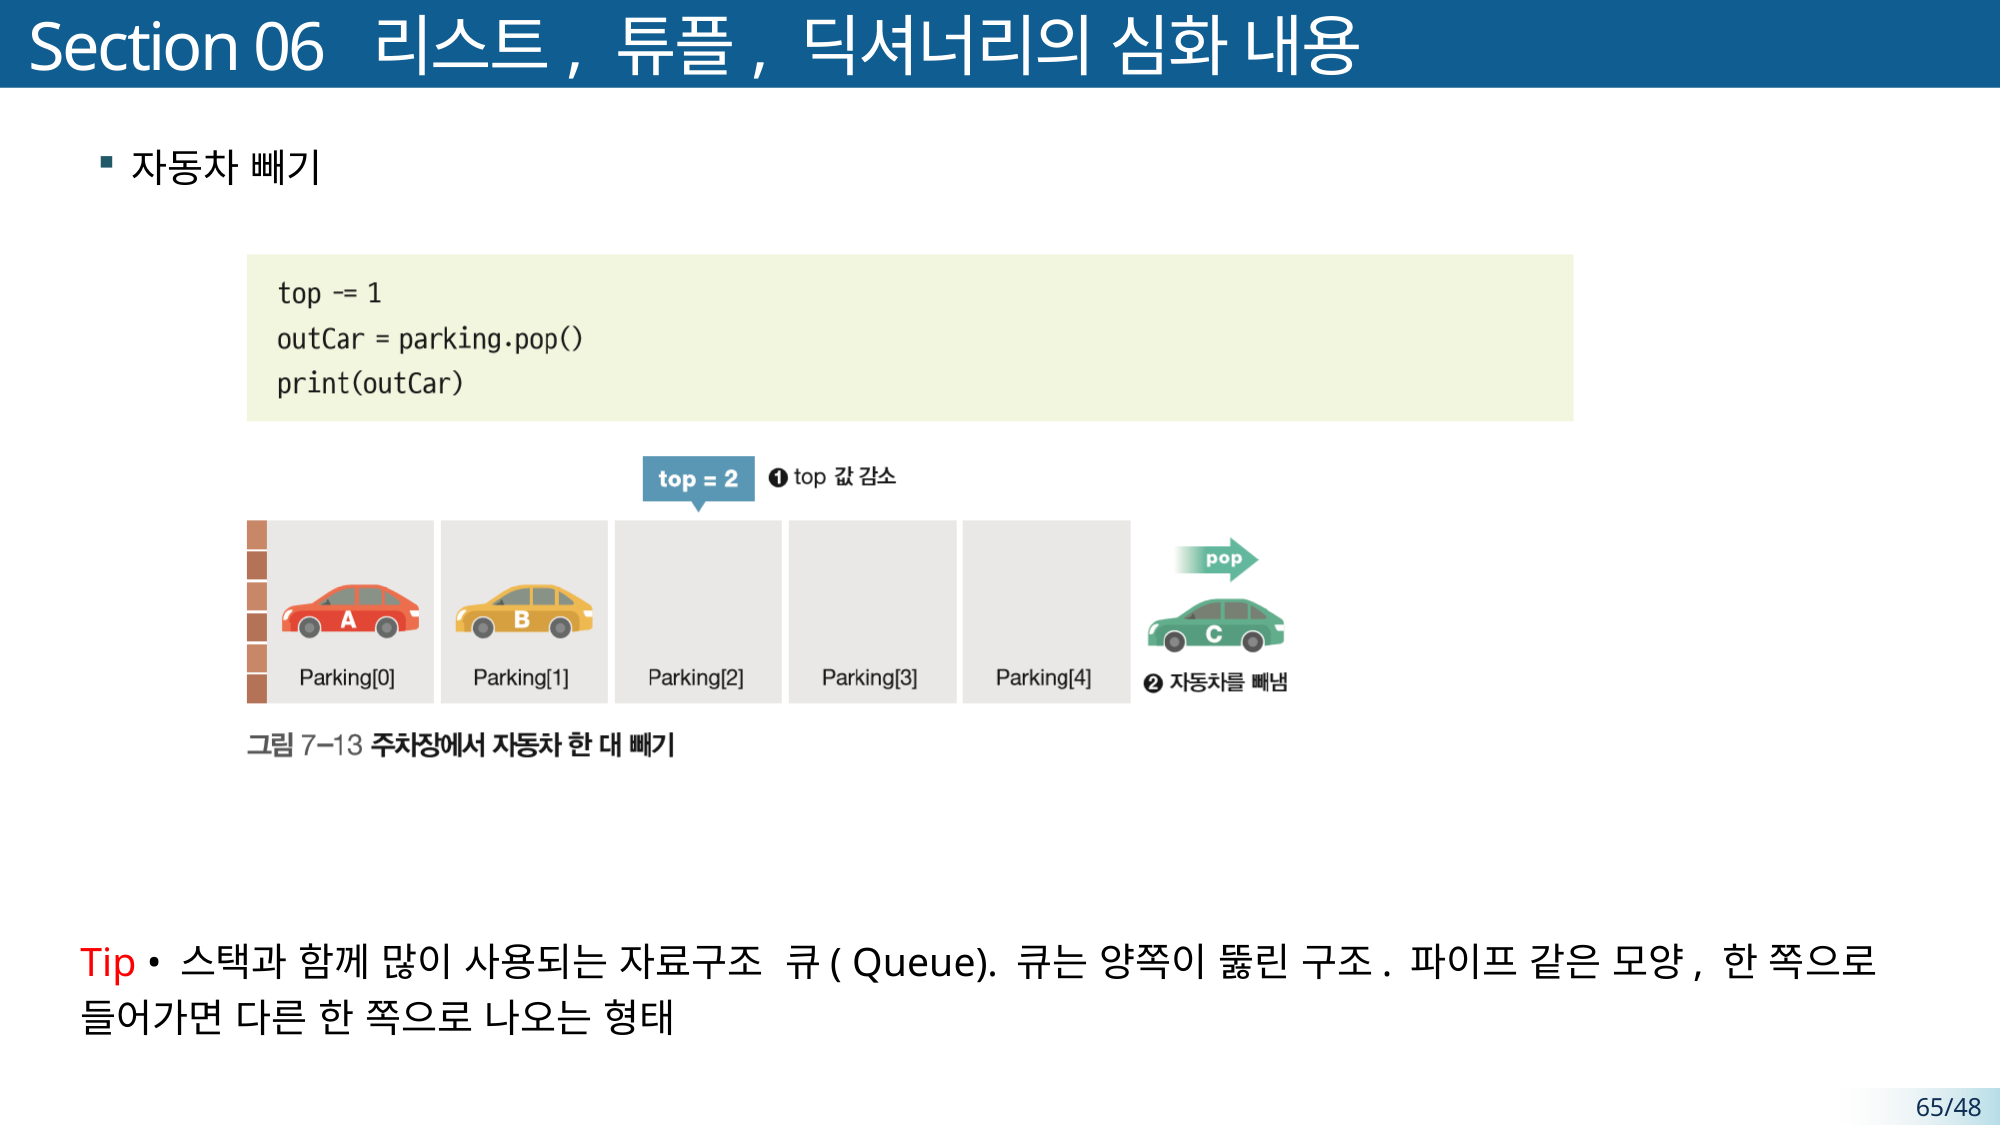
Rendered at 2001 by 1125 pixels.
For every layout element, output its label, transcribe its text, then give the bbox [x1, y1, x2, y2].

title Section 06 리스트, 튜플, 딕셔너리의 심화 내용 [13, 4, 1717, 83]
list 자동차 빼기 Tip • 스택과 함께 많이 사용되는 자료구조 큐( Queue). 큐는 양쪽이 뚫린 구조. 파이프 같은 모양, 한 쪽으로 들어가면 다른 한 쪽으로 나오는 형태 [13, 126, 1975, 1057]
picture [239, 252, 1576, 764]
